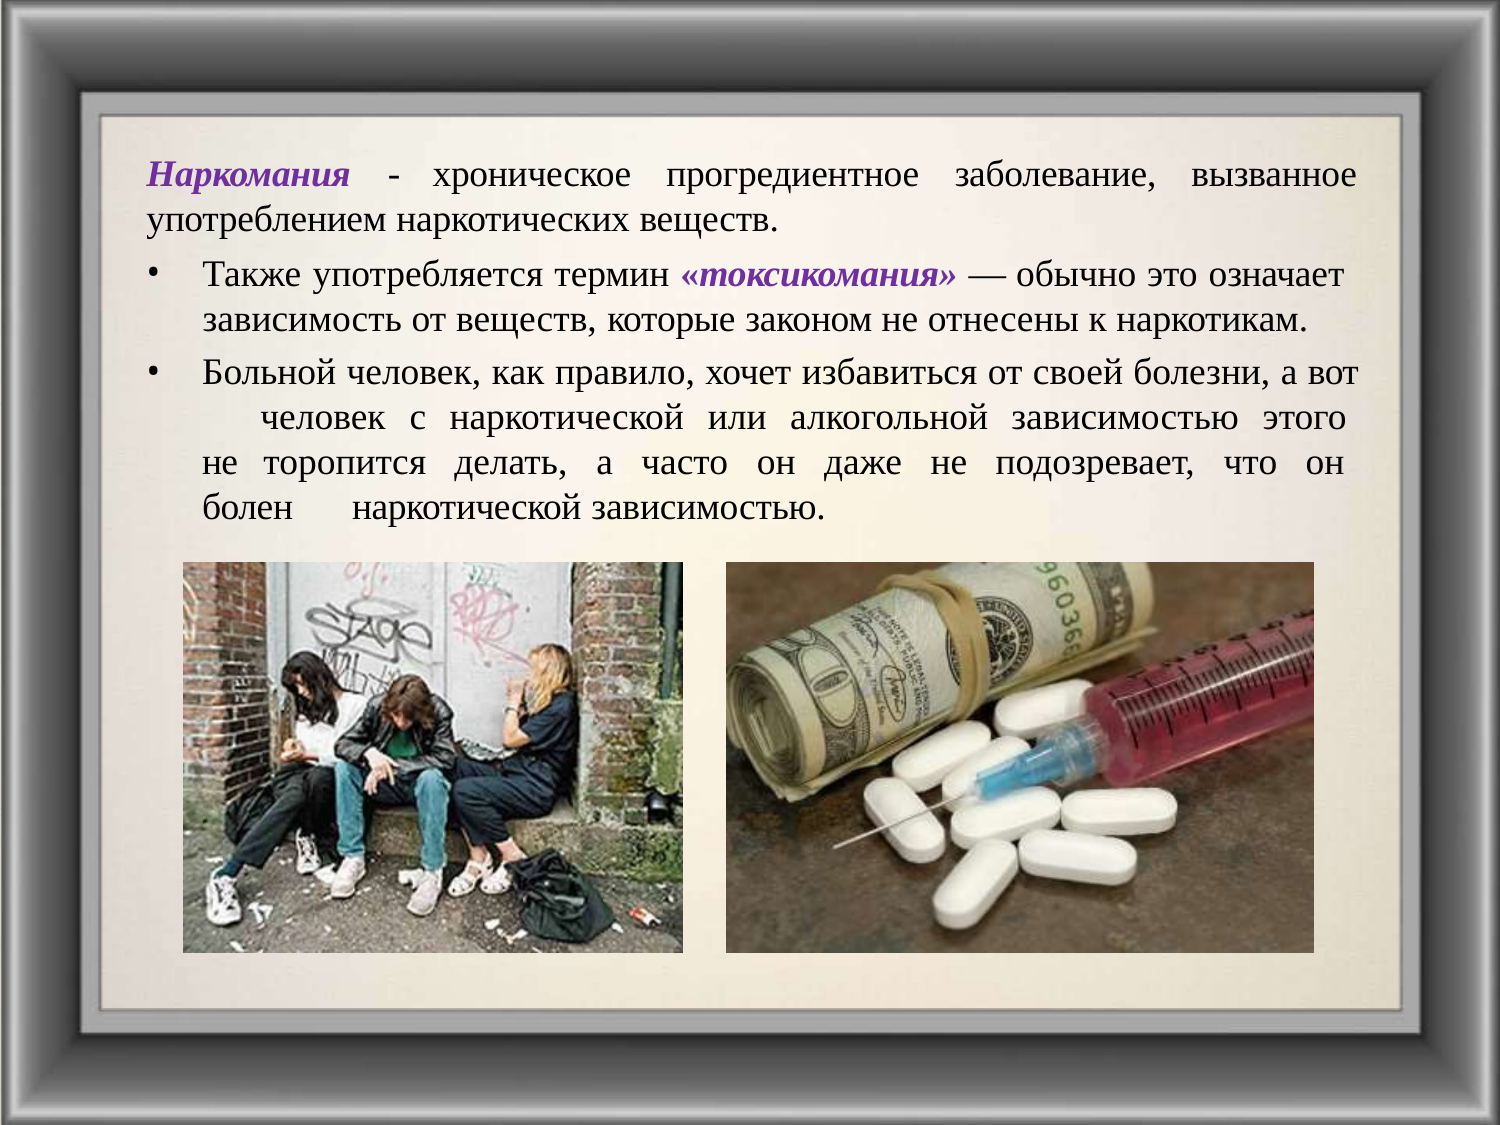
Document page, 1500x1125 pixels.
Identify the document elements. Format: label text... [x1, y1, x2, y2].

text_box Наркомания - хроническое прогредиентное заболевание, вызванное употреблением наркотических веществ. Также употребляется термин «токсикомания» — обычно это означает зависимость от веществ, которые законом не отнесены к наркотикам. Больной человек, как правило, хочет избавиться от своей болезни, а вот человек с наркотической или алкогольной зависимостью этого не торопится делать, а часто он даже не подозревает, что он болен наркотической зависимостью. [144, 147, 1360, 528]
picture [0, 0, 1500, 1125]
